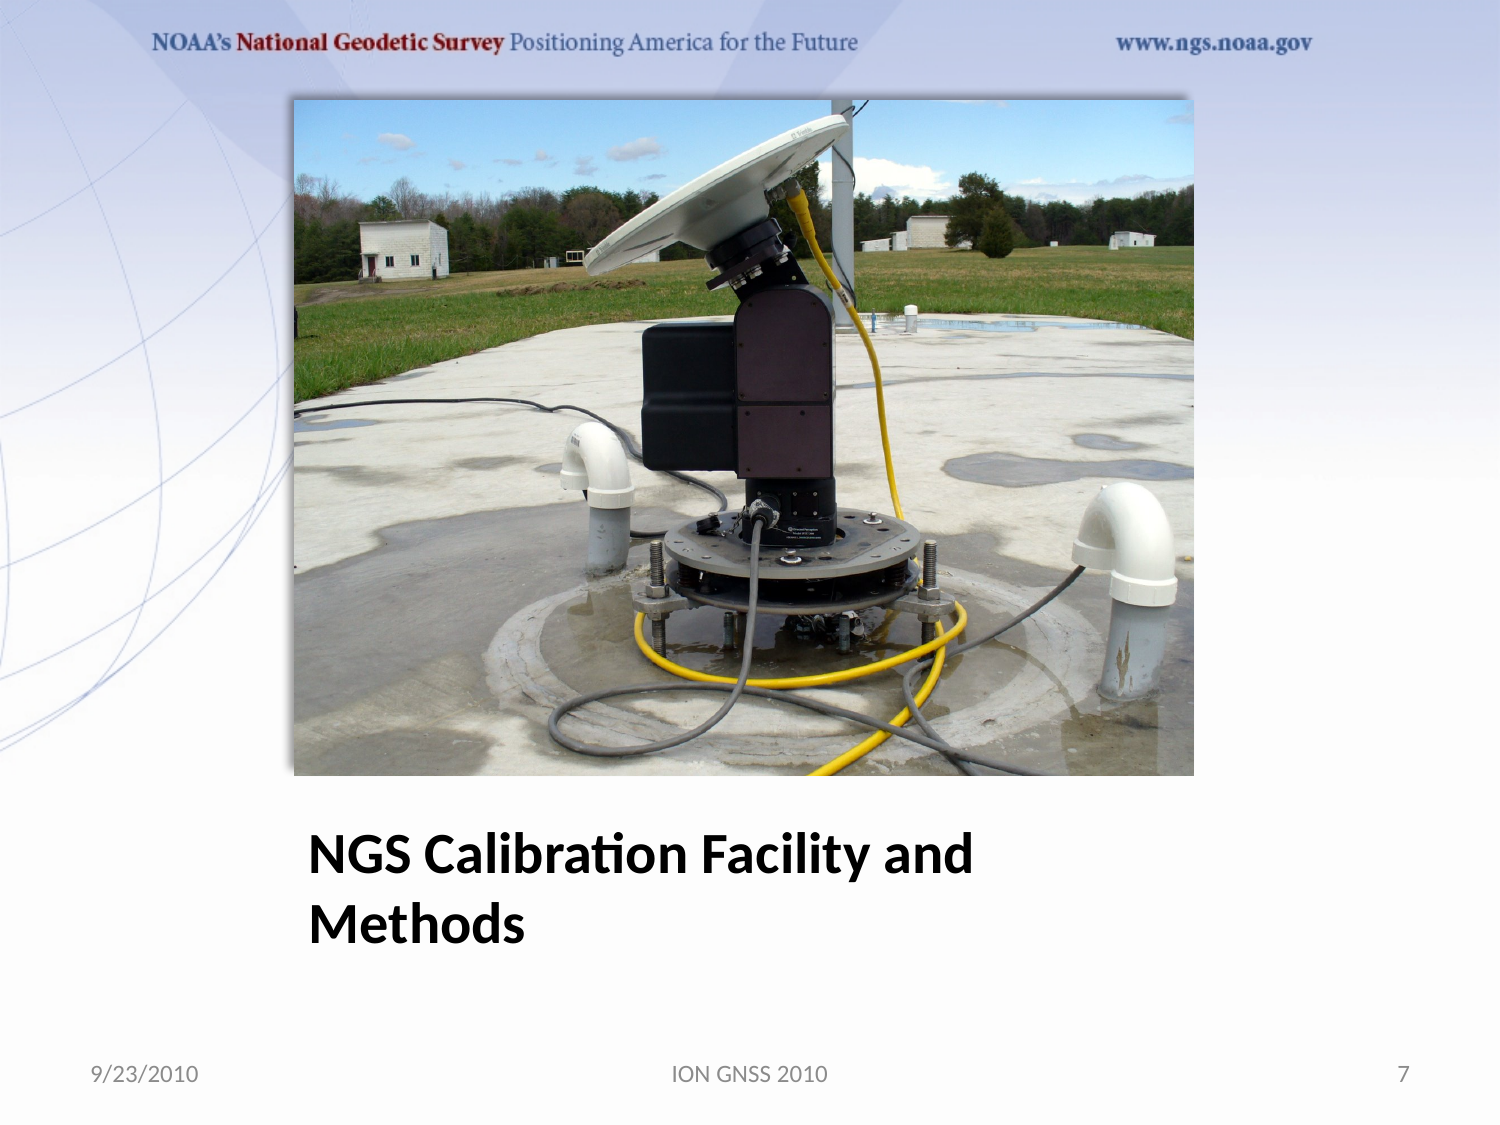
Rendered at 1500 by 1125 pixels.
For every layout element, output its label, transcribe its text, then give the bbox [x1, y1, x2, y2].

slide_number 7 [1074, 1042, 1425, 1103]
title NGS Calibration Facility and Methods [293, 787, 1195, 963]
picture [0, 0, 1500, 1125]
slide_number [75, 1042, 425, 1103]
footer ION GNSS 2010 [512, 1042, 988, 1103]
